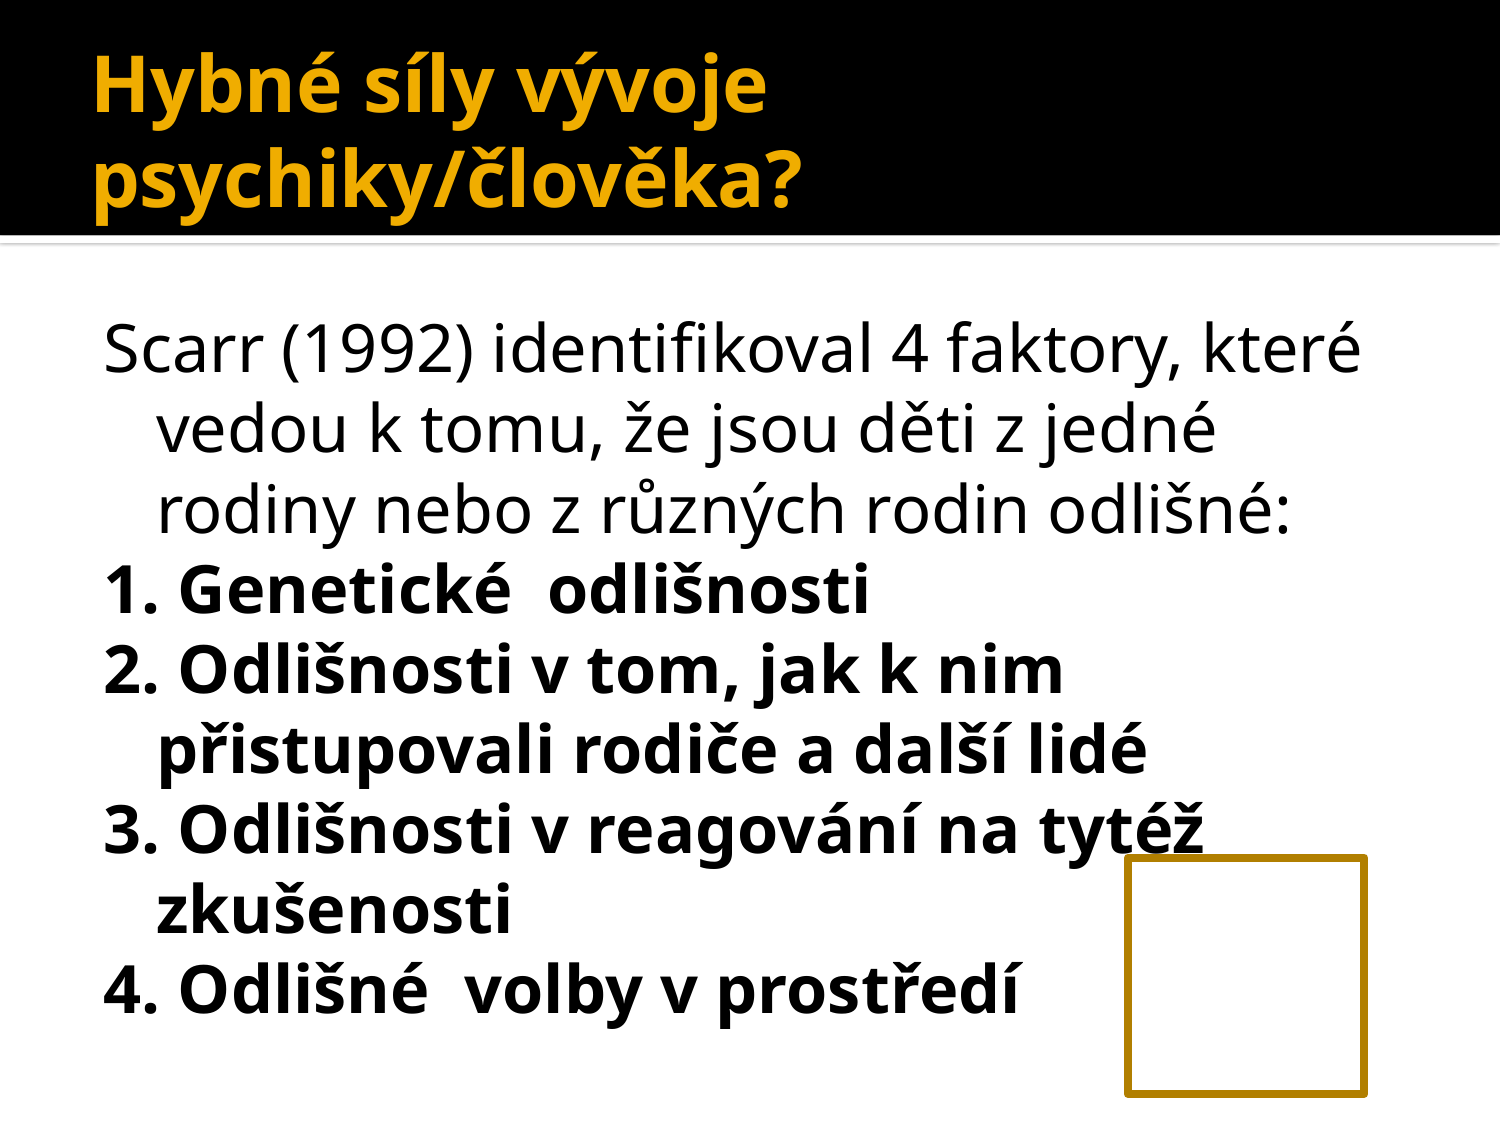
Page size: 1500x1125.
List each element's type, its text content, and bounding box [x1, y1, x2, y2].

title Hybné síly vývoje psychiky/člověka? [75, 25, 1425, 231]
list Scarr (1992) identifikoval 4 faktory, které vedou k tomu, že jsou děti z jedné rodiny nebo z různých rodin odlišné: 1. Genetické odlišnosti 2. Odlišnosti v tom, jak k nim přistupovali rodiče a další lidé 3. Odlišnosti v reagování na tytéž zkušenosti 4. Odlišné volby v prostředí [75, 291, 1425, 1050]
text_box [1124, 854, 1368, 1098]
